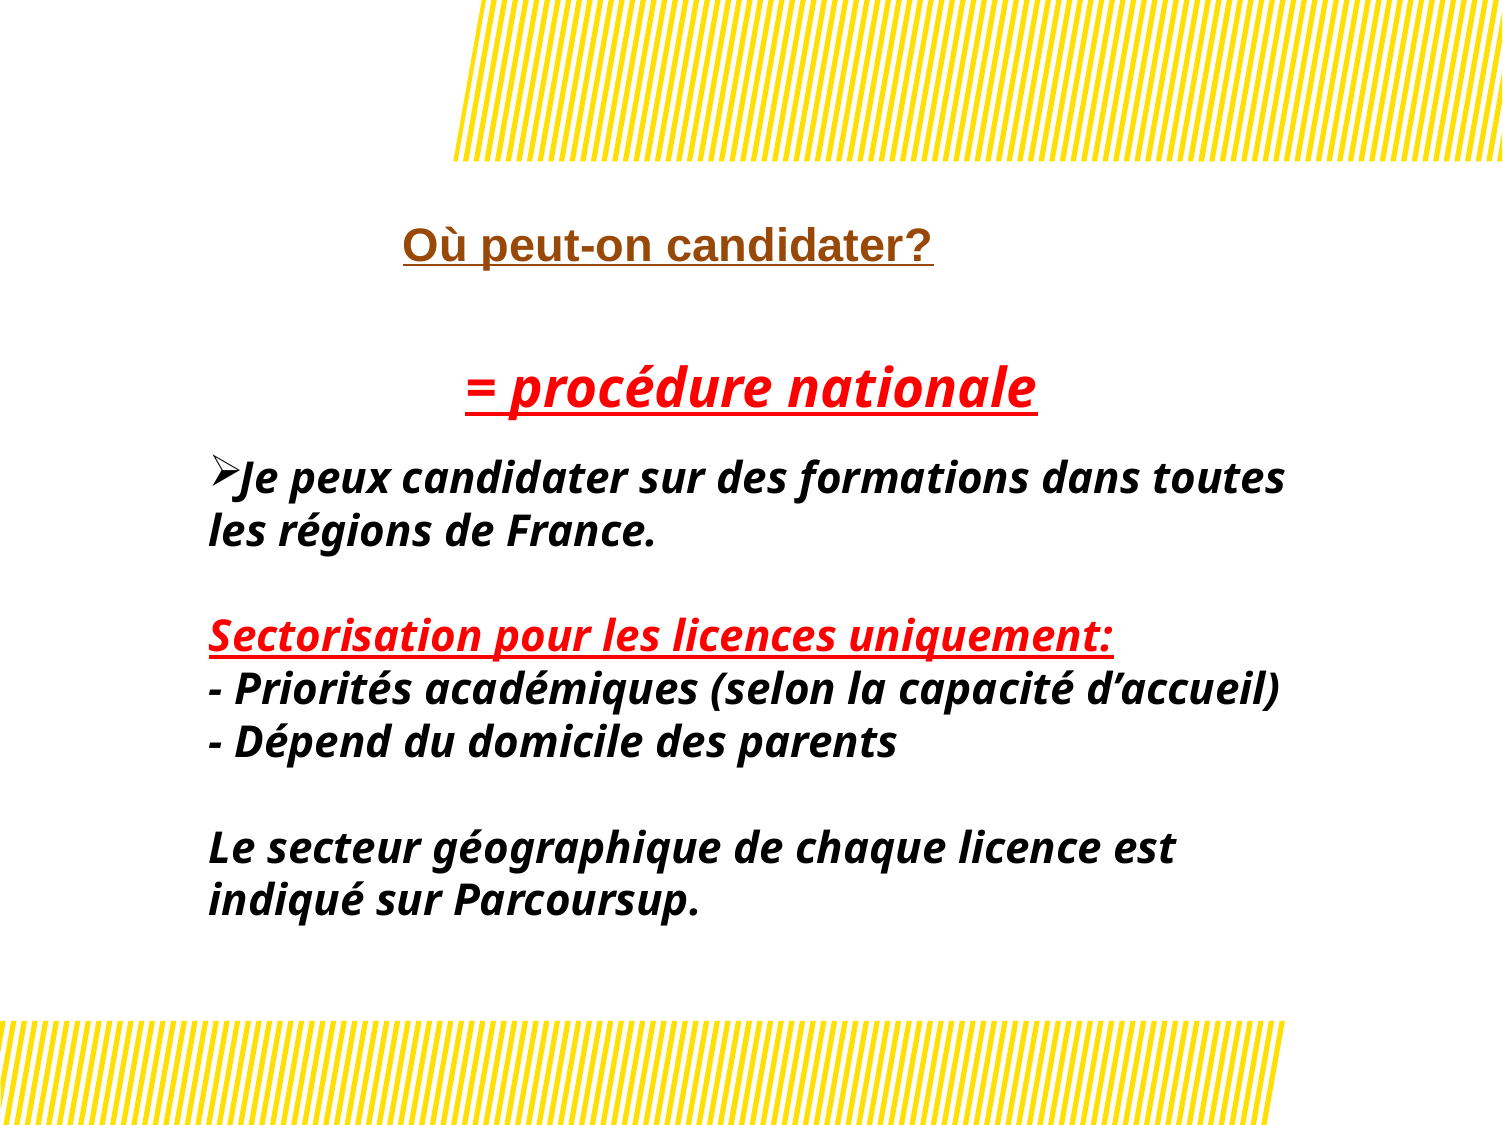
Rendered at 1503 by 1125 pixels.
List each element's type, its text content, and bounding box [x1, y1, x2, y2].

list = procédure nationale Je peux candidater sur des formations dans toutes les régions de France. Sectorisation pour les licences uniquement: - Priorités académiques (selon la capacité d’accueil) - Dépend du domicile des parents Le secteur géographique de chaque licence est indiqué sur Parcoursup. [209, 352, 1295, 955]
title Où peut-on candidater? [402, 214, 1101, 272]
